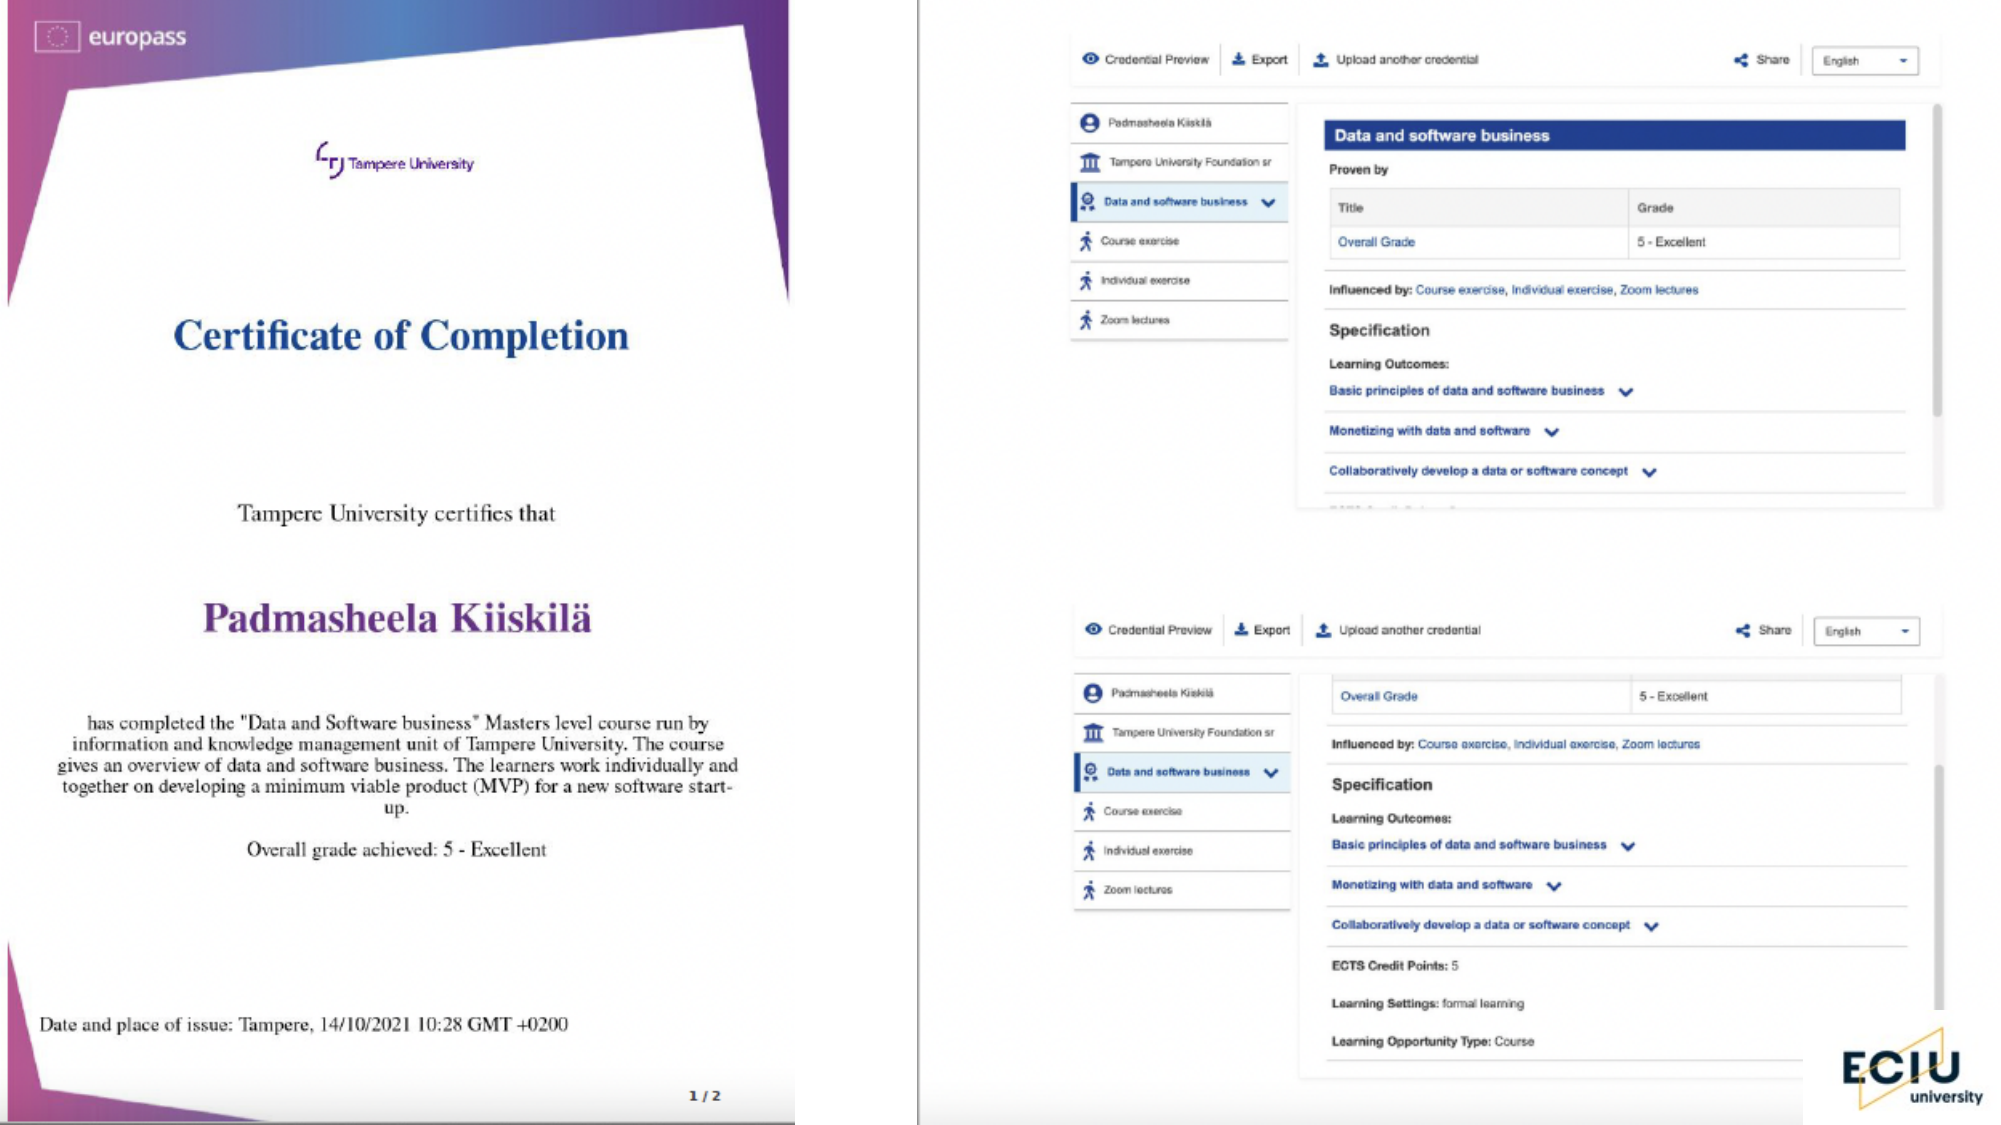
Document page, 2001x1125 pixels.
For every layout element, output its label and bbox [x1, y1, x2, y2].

list [0, 0, 795, 1125]
picture [917, 0, 2000, 1125]
